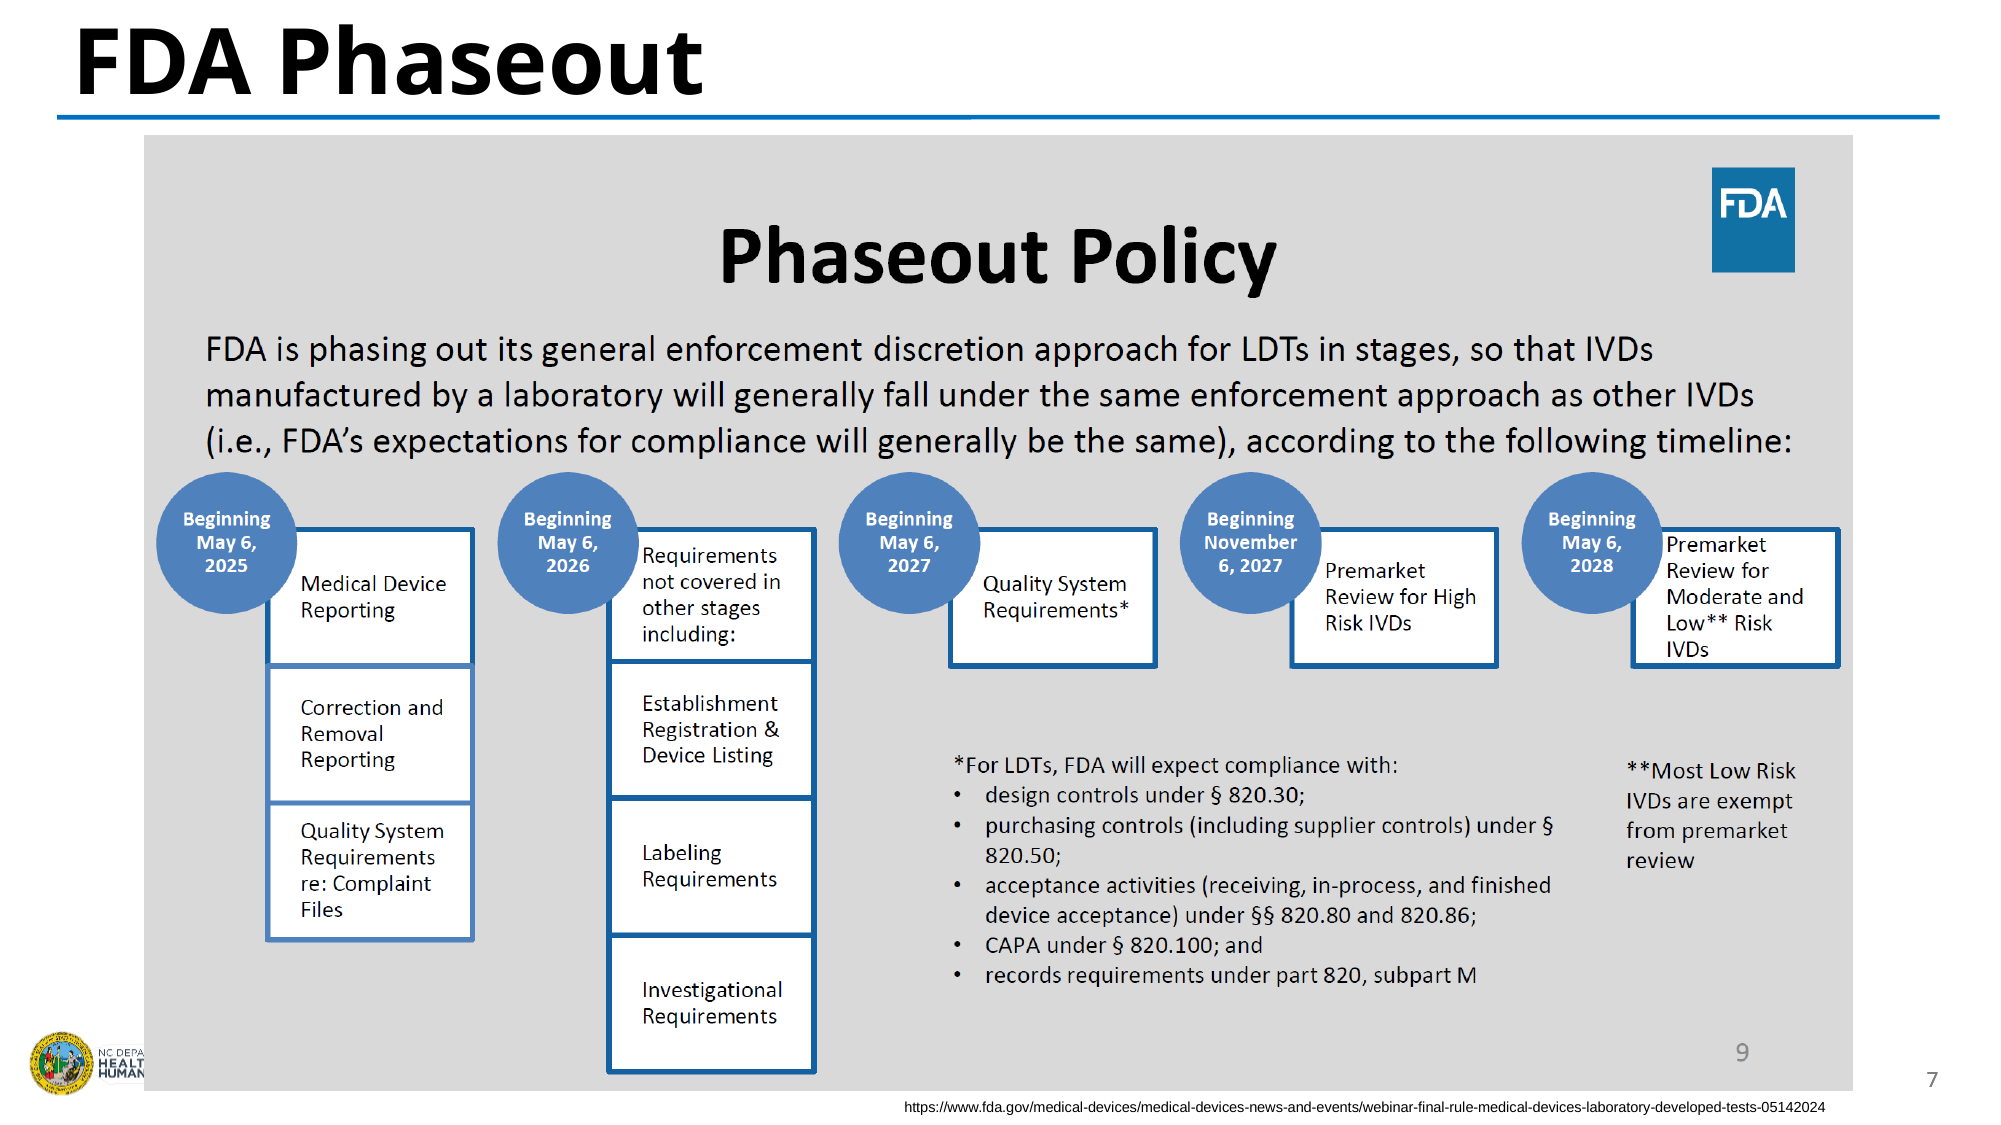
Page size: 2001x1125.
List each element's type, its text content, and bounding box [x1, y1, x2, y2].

picture [28, 135, 1853, 1125]
text_box https://www.fda.gov/medical-devices/medical-devices-news-and-events/webinar-final-rule-medical-devices-laboratory-developed-tests-05142024 [889, 1090, 1890, 1123]
text_box FDA Phaseout [57, 0, 1940, 118]
